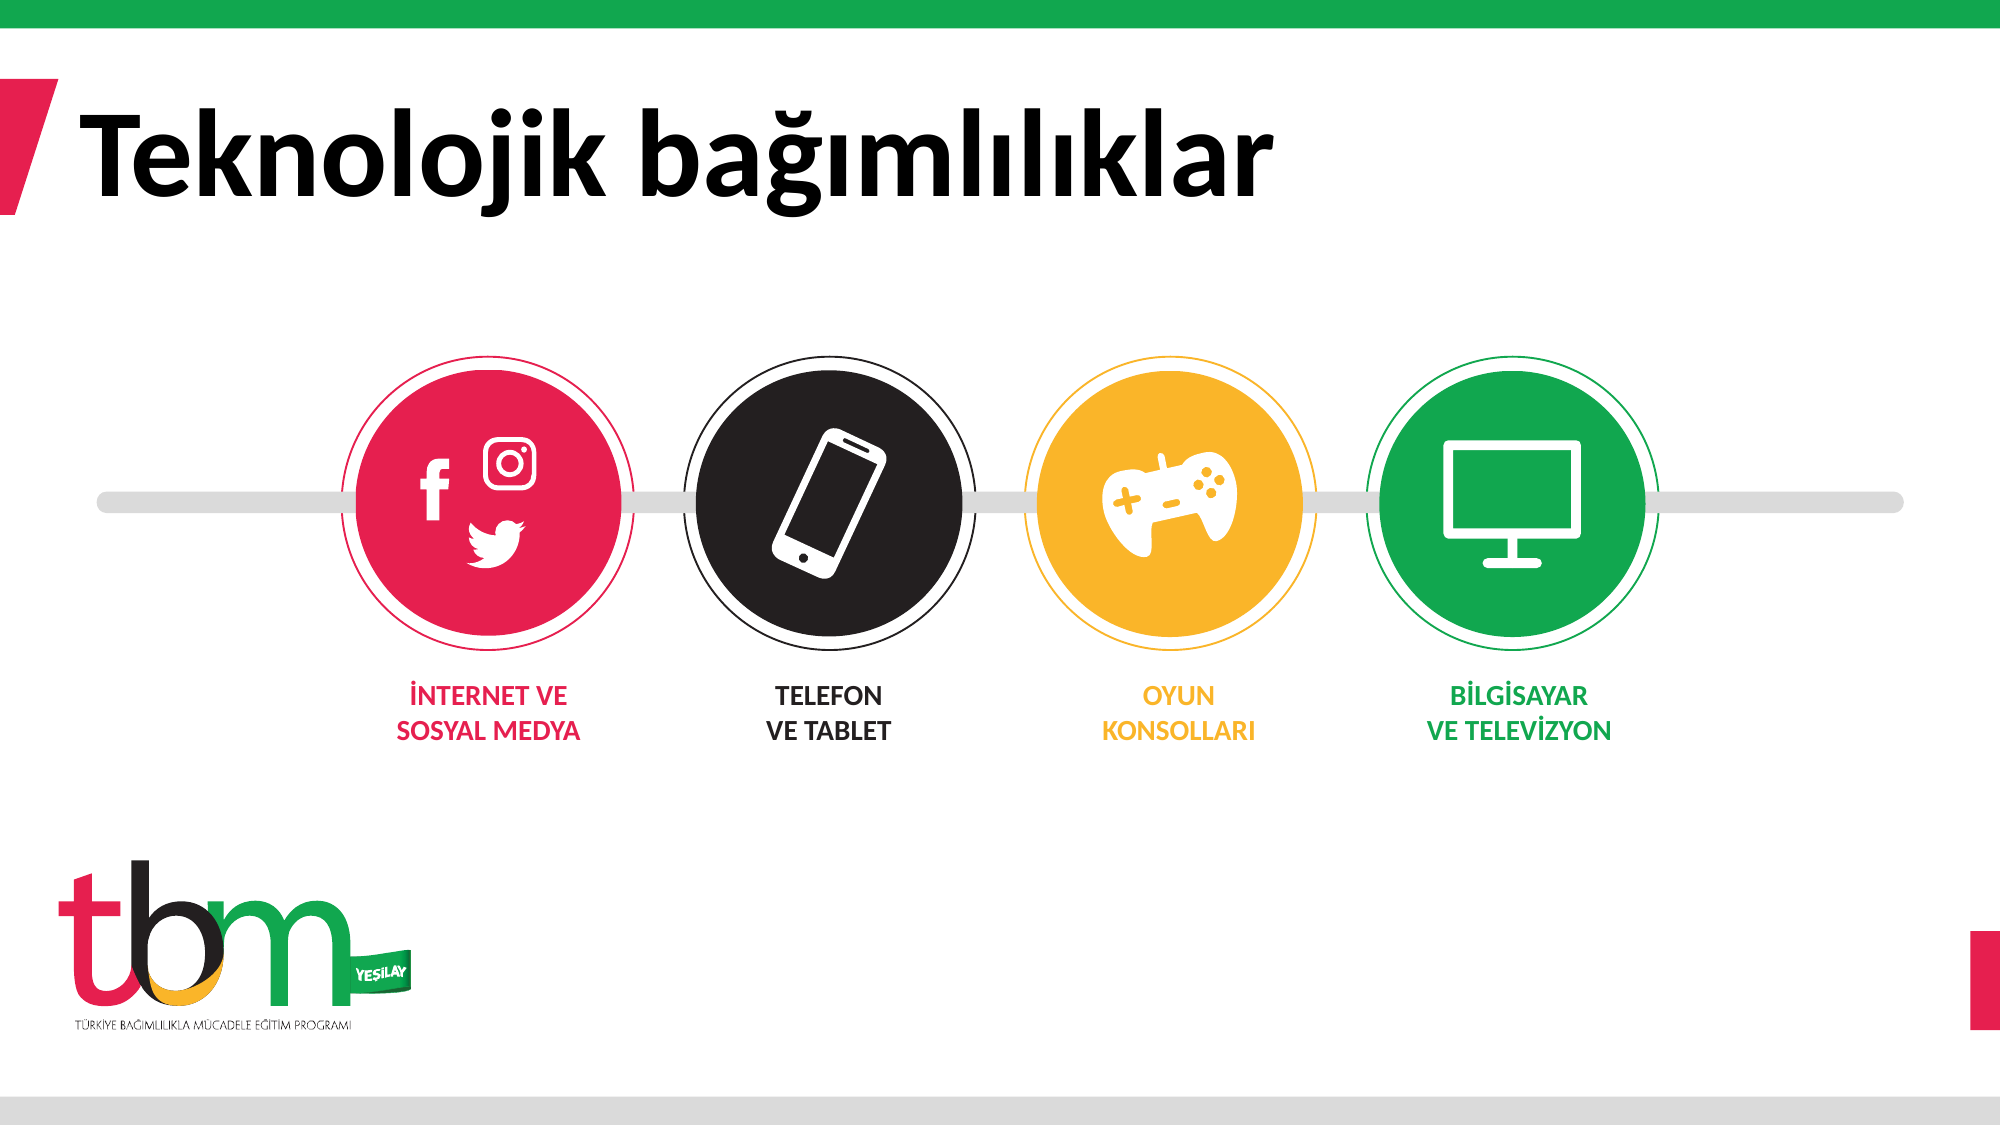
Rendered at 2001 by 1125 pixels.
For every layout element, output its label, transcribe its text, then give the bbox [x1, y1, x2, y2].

picture [340, 355, 1660, 651]
text_box OYUN KONSOLLARI [1087, 669, 1271, 754]
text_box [58, 860, 2000, 1031]
text_box [96, 491, 340, 514]
text_box [0, 78, 59, 215]
text_box TELEFON VE TABLET [751, 668, 907, 754]
text_box [0, 0, 2000, 29]
text_box [0, 1096, 2000, 1125]
text_box BİLGİSAYAR VE TELEVİZYON [1412, 668, 1627, 754]
text_box [1660, 491, 1904, 514]
text_box Teknolojik bağımlılıklar [64, 63, 1293, 229]
text_box İNTERNET VE SOSYAL MEDYA [381, 669, 596, 754]
